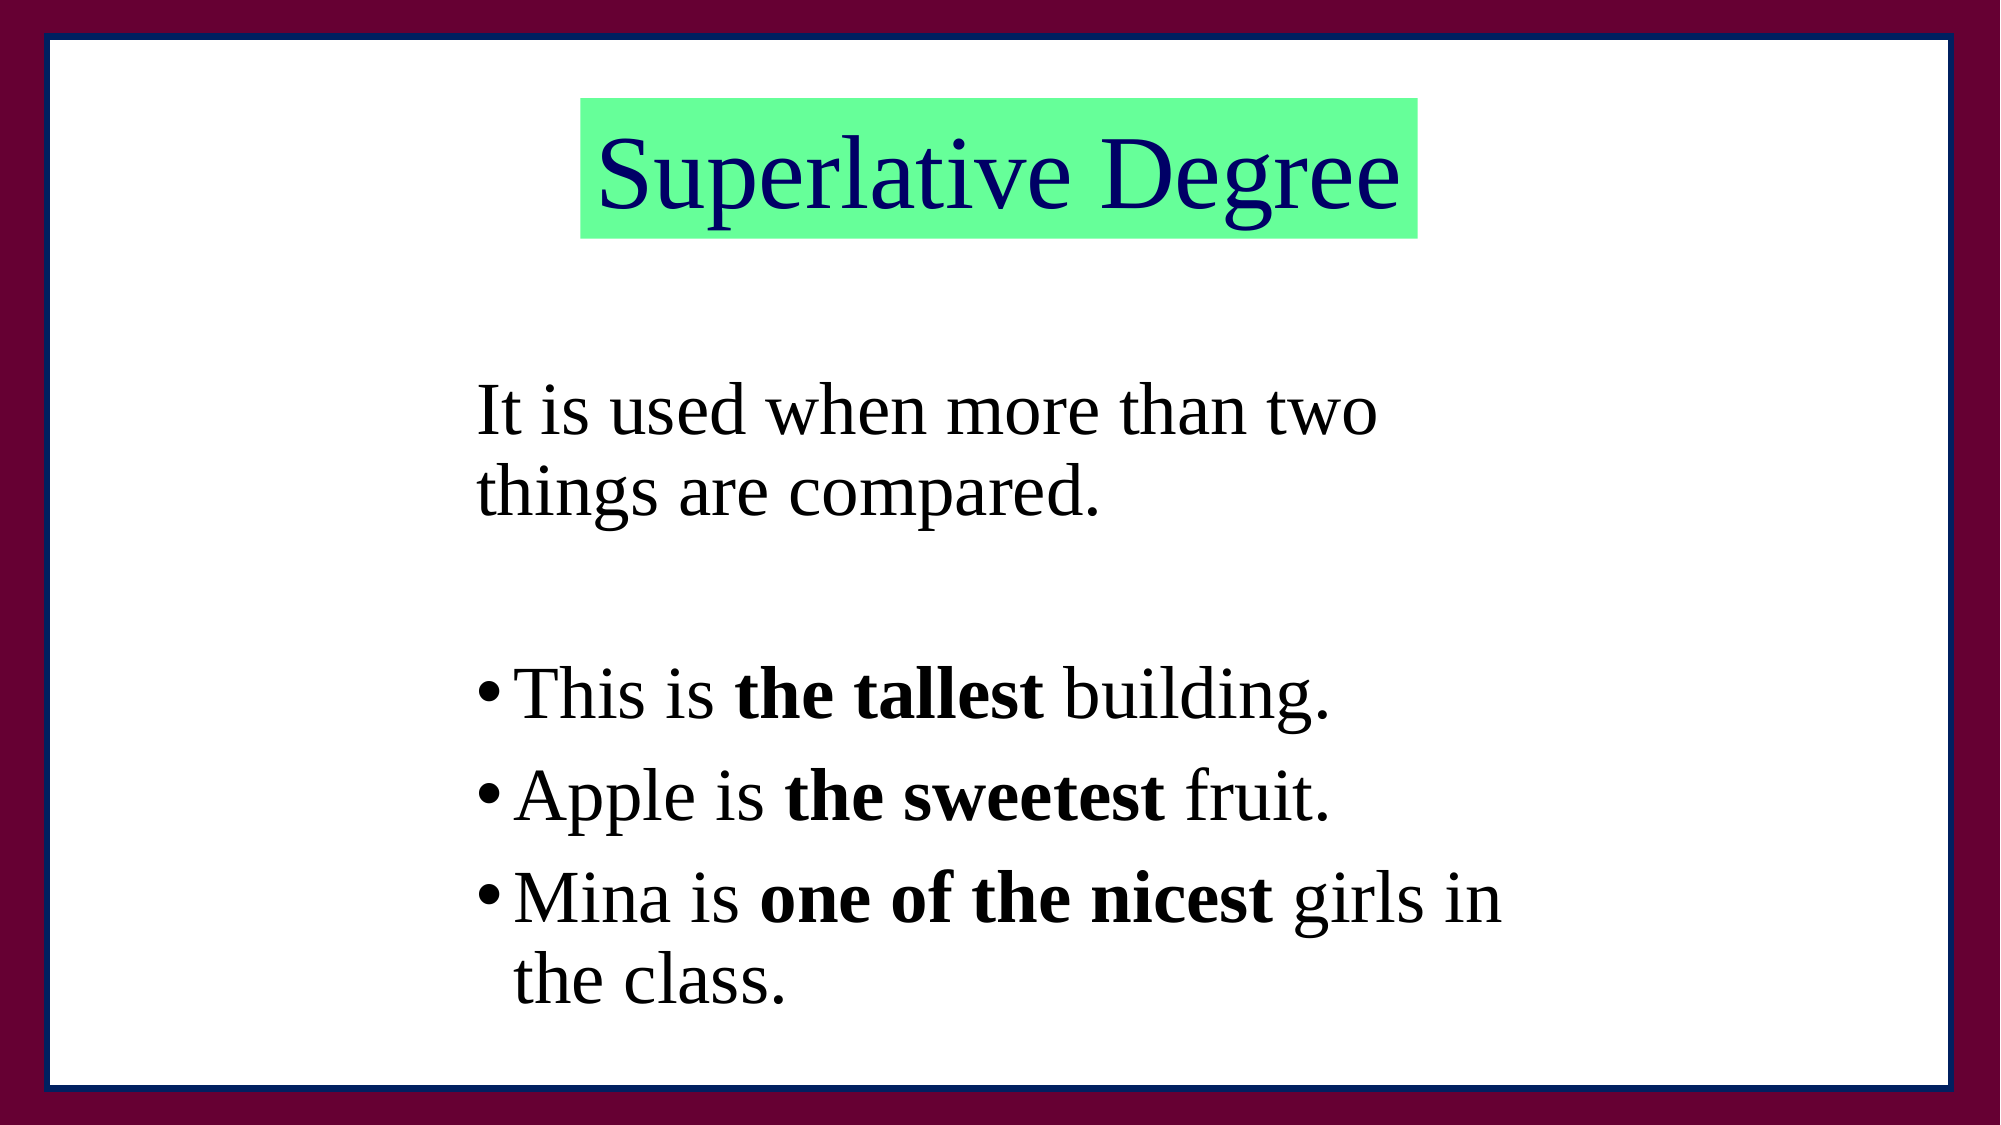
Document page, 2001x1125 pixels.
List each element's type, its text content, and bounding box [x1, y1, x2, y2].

text_box [425, 247, 1573, 878]
text_box Superlative Degree [580, 98, 1418, 239]
text_box It is used when more than two things are compared. This is the tallest building. Apple is the sweetest fruit. Mina is one of the nicest girls in the class. [461, 362, 1564, 1014]
text_box [46, 35, 1952, 1089]
